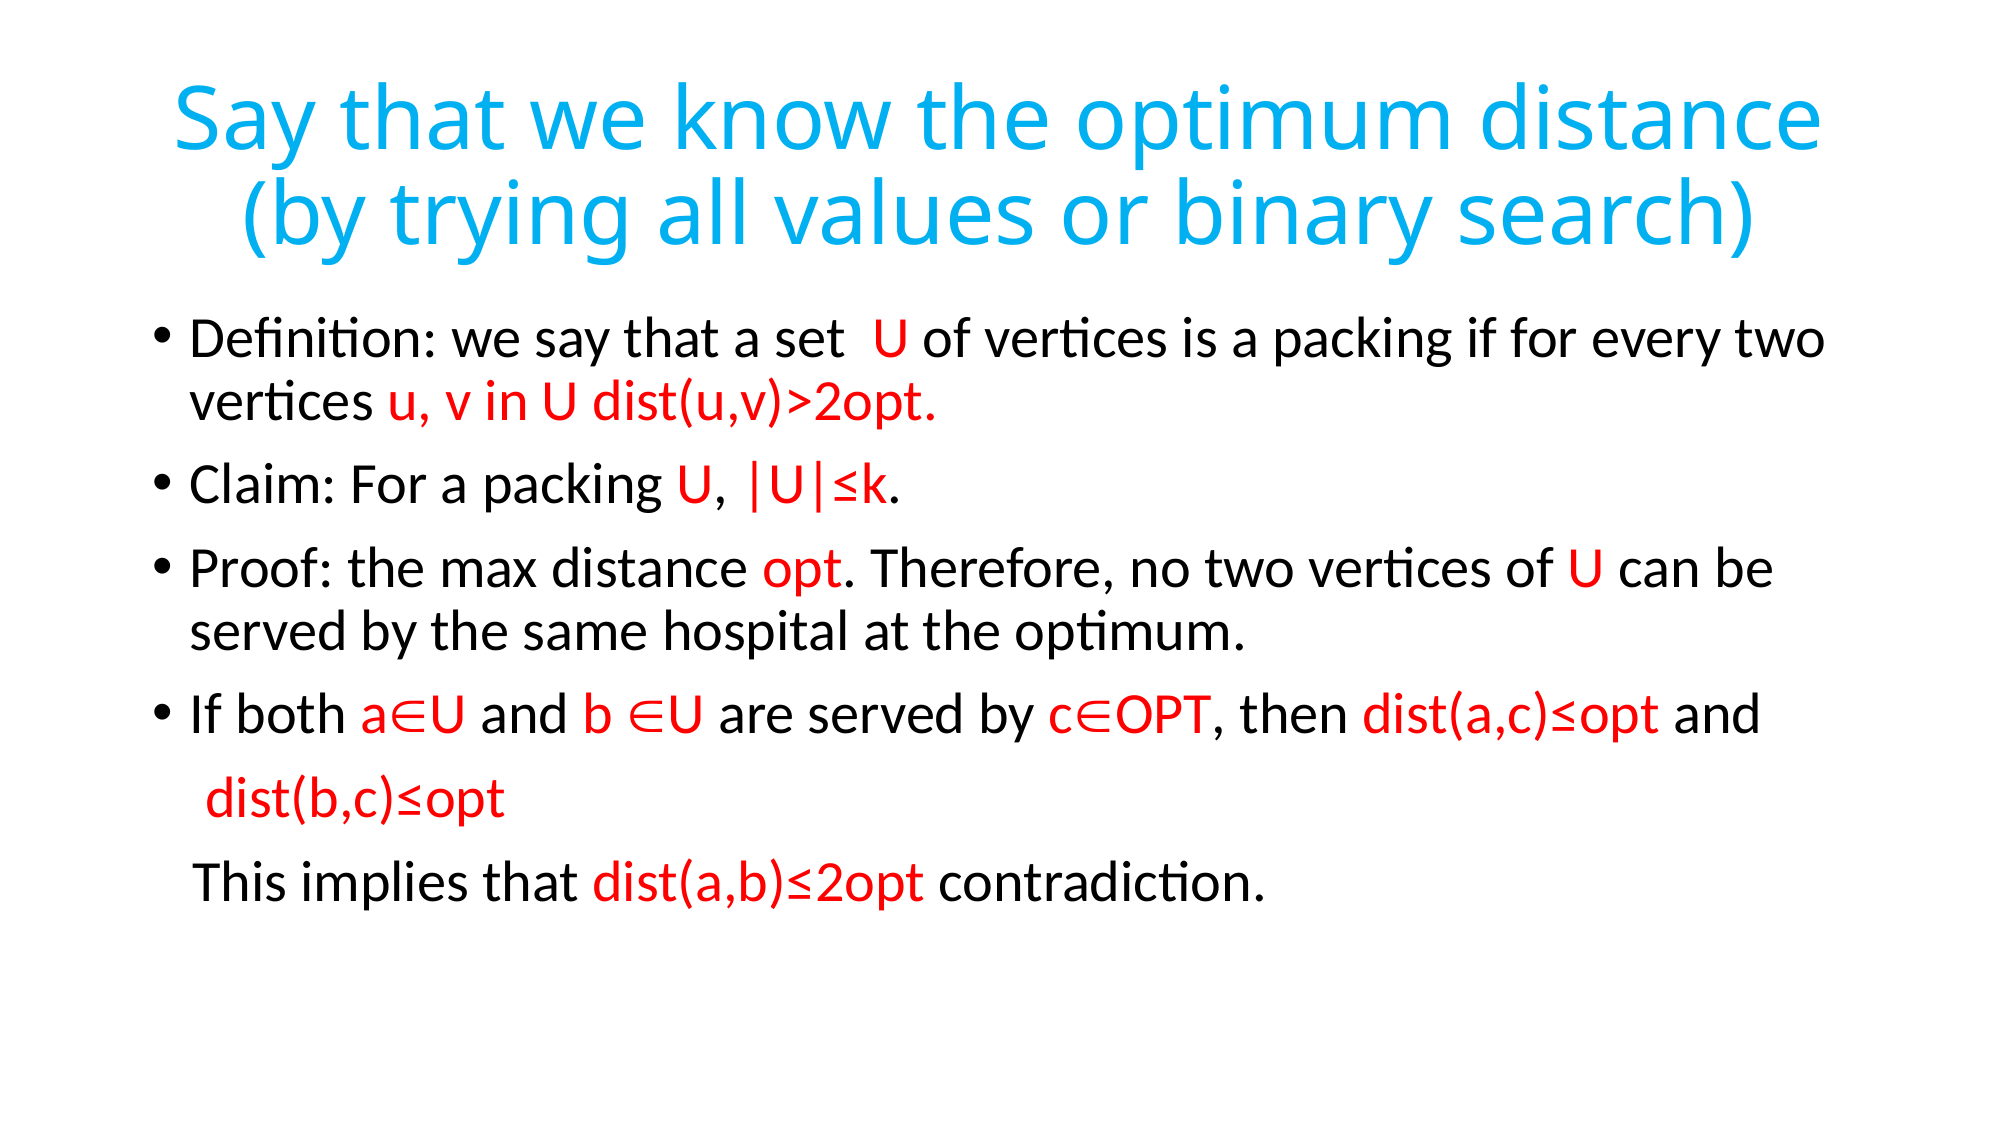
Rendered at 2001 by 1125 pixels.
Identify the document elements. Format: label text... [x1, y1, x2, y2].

list Definition: we say that a set U of vertices is a packing if for every two vertices u, v in U dist(u,v)>2opt. Claim: For a packing U, |U|≤k. Proof: the max distance opt. Therefore, no two vertices of U can be served by the same hospital at the optimum. If both aU and b U are served by cOPT, then dist(a,c)≤opt and dist(b,c)≤opt This implies that dist(a,b)≤2opt contradiction. [137, 299, 1863, 1014]
title Say that we know the optimum distance (by trying all values or binary search) [137, 59, 1863, 278]
